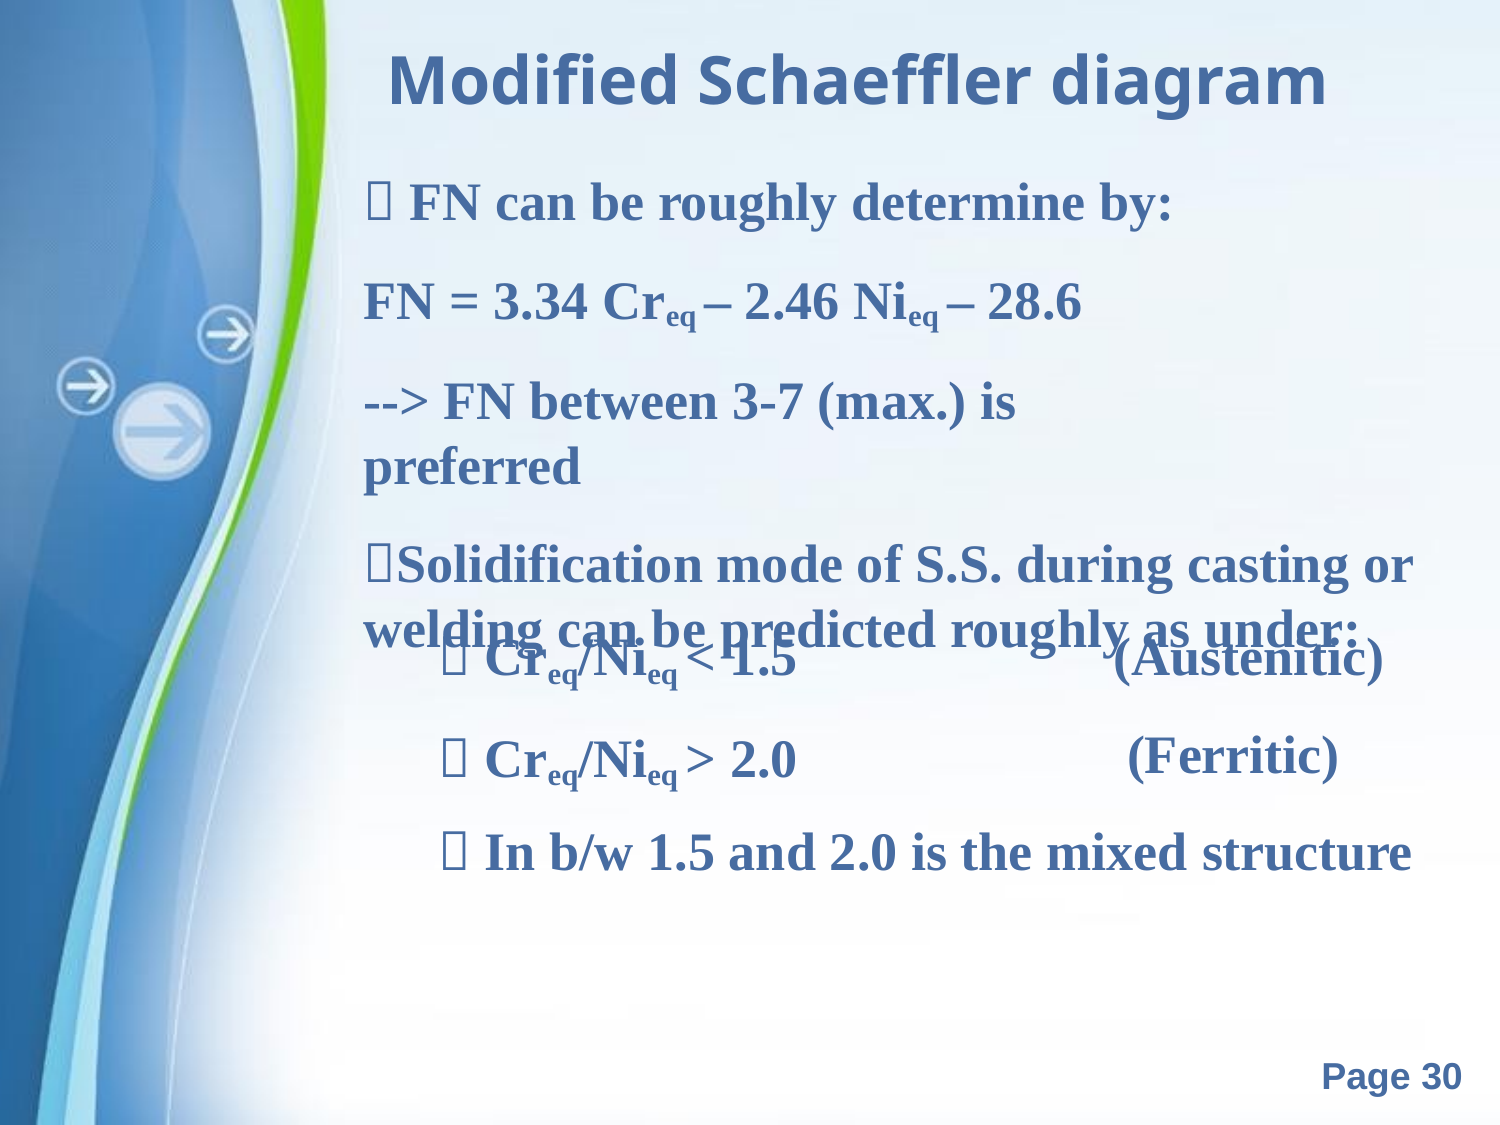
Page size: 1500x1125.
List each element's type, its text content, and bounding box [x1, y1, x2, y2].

text_box [0, 0, 1500, 1125]
title Modified Schaeffler diagram [384, 35, 1444, 226]
text_box (Austenitic) (Ferritic) [1111, 587, 1387, 785]
slide_number Page 30 [1319, 1054, 1468, 1125]
text_box  FN can be roughly determine by: FN = 3.34 Creq – 2.46 Nieq – 28.6 --> FN between 3-7 (max.) is preferred Solidification mode of S.S. during casting or welding can be predicted roughly as under: [359, 131, 1439, 658]
text_box  Creq/Nieq < 1.5  Creq/Nieq > 2.0 [432, 587, 842, 792]
text_box  In b/w 1.5 and 2.0 is the mixed structure [436, 814, 1437, 882]
